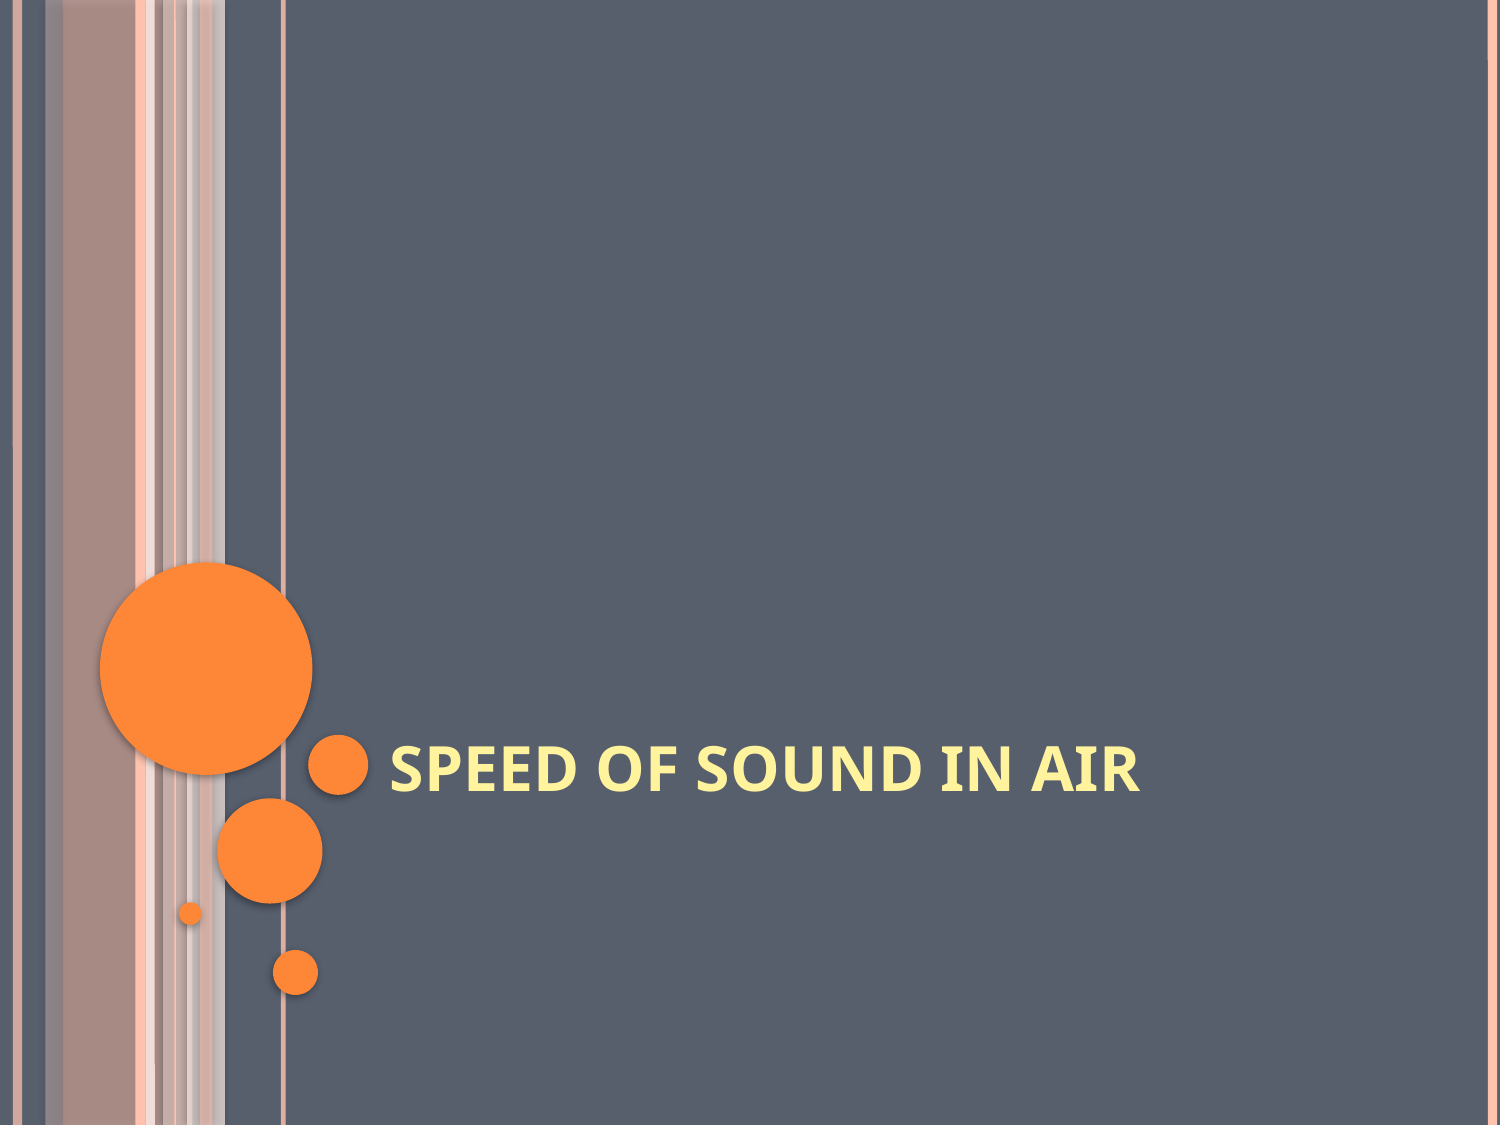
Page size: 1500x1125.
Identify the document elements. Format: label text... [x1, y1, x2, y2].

title Speed of Sound in Air [375, 474, 1388, 812]
